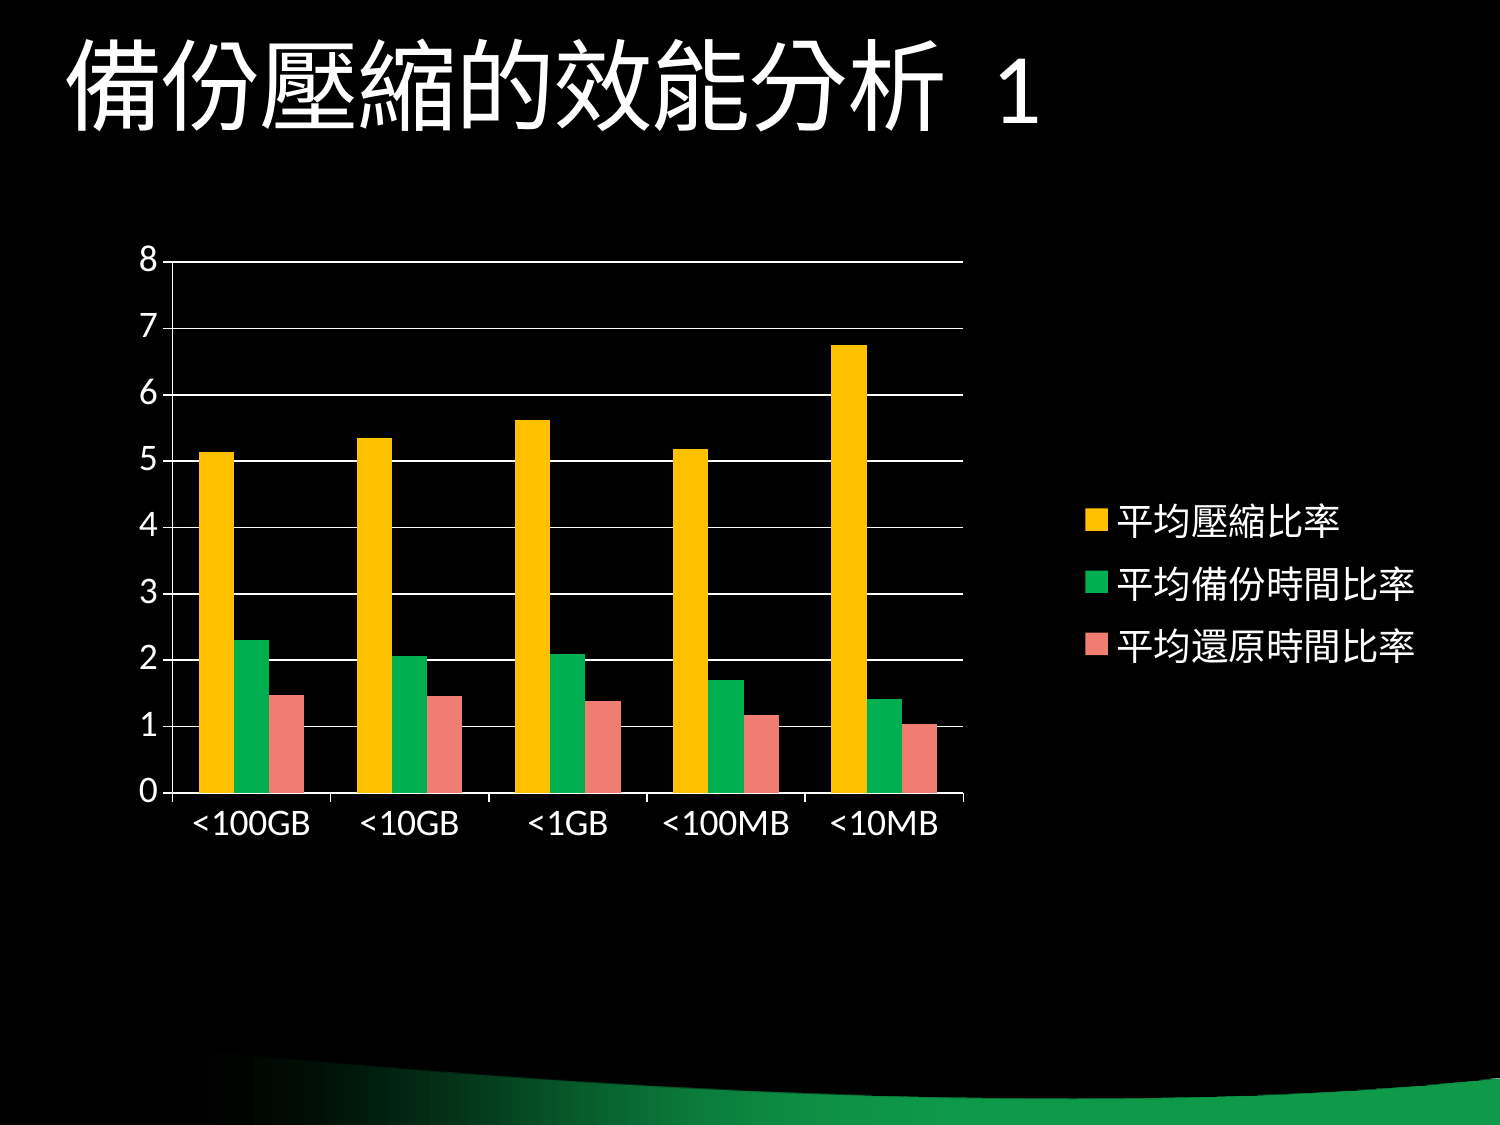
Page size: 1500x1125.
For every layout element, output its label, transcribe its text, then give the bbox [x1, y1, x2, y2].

chart [58, 190, 1442, 973]
title 備份壓縮的效能分析 1 [63, 37, 1438, 147]
picture [0, 0, 1500, 1125]
